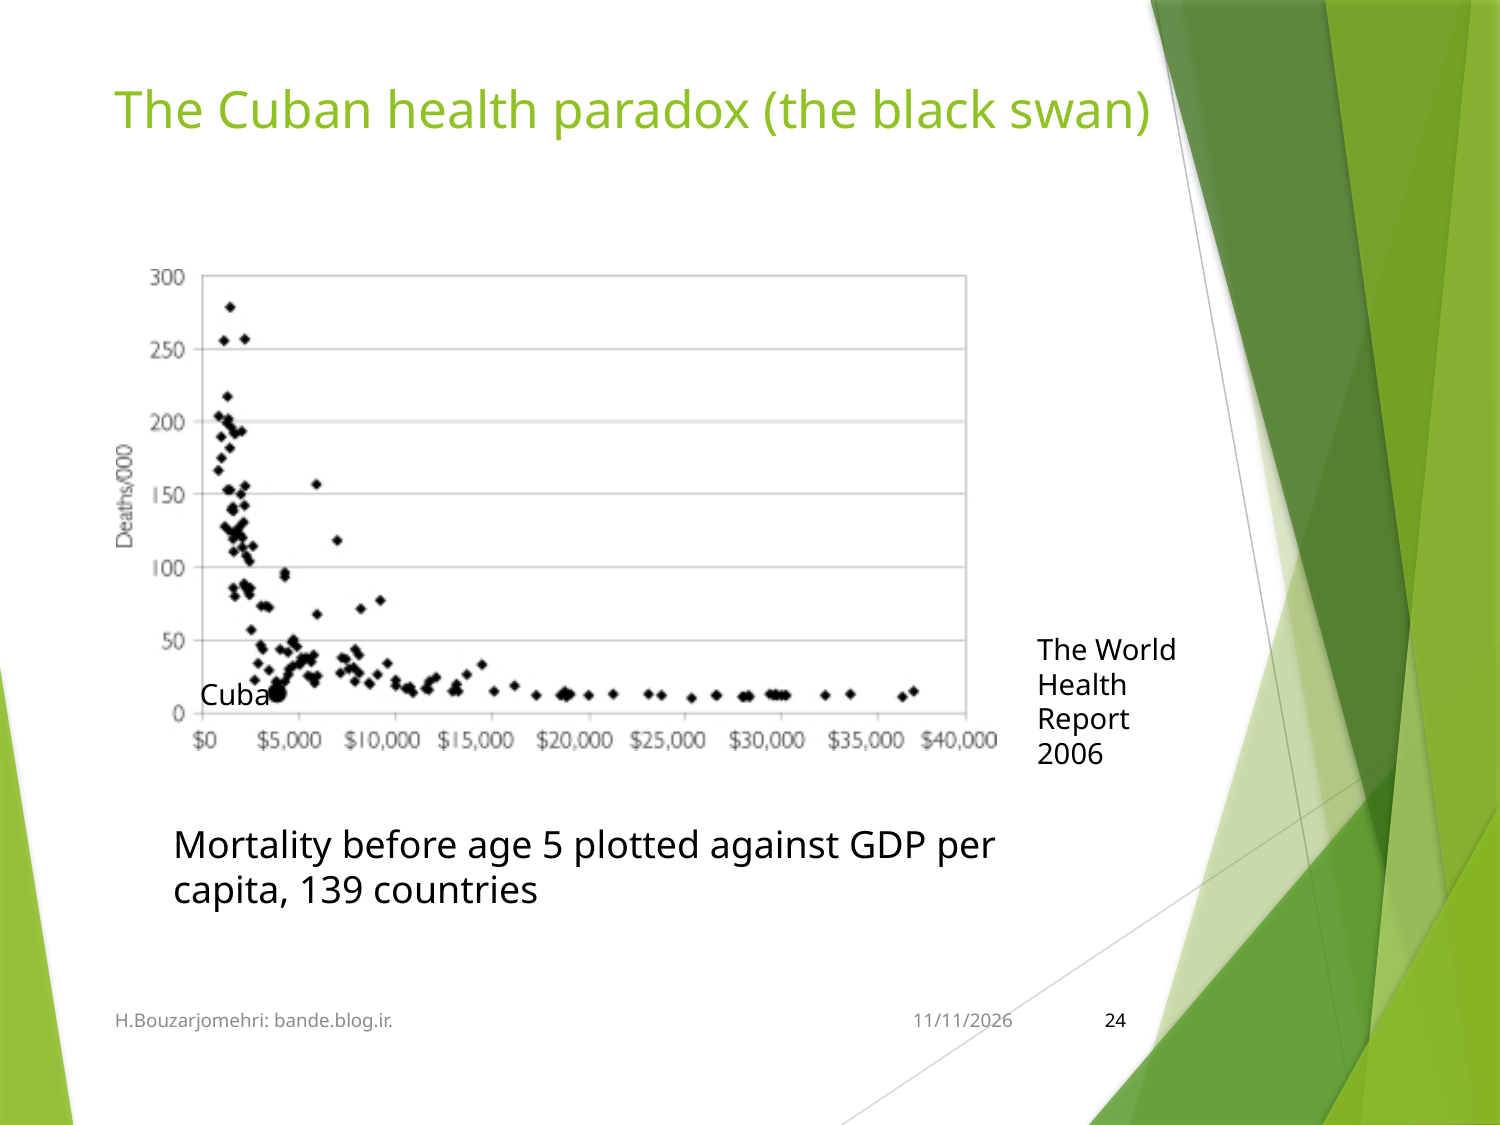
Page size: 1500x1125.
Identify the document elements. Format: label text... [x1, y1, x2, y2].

picture [116, 268, 997, 752]
text_box Mortality before age 5 plotted against GDP per capita, 139 countries [158, 813, 1116, 919]
text_box The World Health Report 2006 [1022, 623, 1209, 778]
slide_number 24 [1057, 991, 1142, 1051]
title The Cuban health paradox (the black swan) [99, 69, 1178, 203]
footer H.Bouzarjomehri: bande.blog.ir. [99, 991, 1054, 1051]
